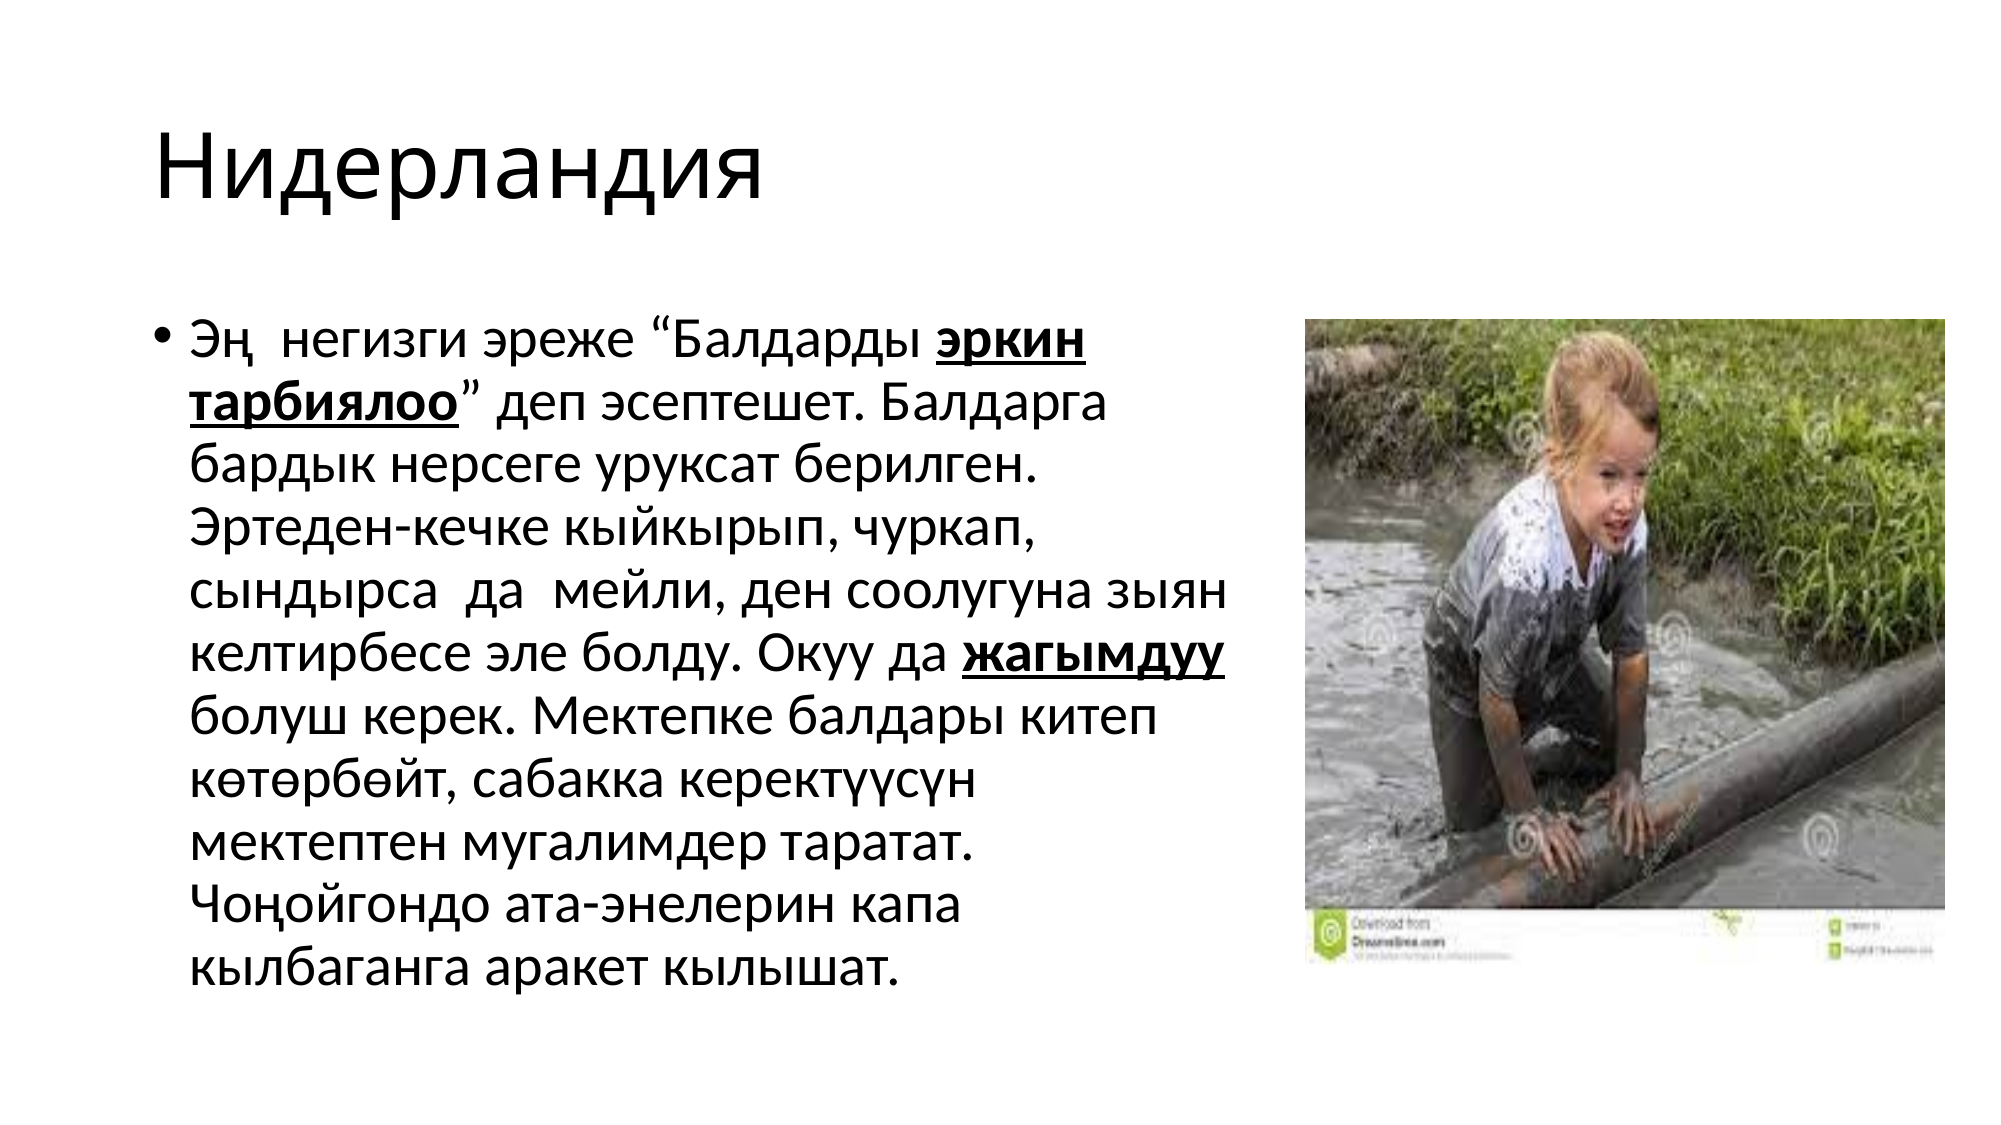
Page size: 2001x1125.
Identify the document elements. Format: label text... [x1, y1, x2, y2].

picture [1304, 319, 1945, 971]
list Эң негизги эреже “Балдарды эркин тарбиялоо” деп эсептешет. Балдарга бардык нерсеге уруксат берилген. Эртеден-кечке кыйкырып, чуркап, сындырса да мейли, ден соолугуна зыян келтирбесе эле болду. Окуу да жагымдуу болуш керек. Мектепке балдары китеп кɵтɵрбɵйт, сабакка керектүүсүн мектептен мугалимдер таратат. Чоңойгондо ата-энелерин капа кылбаганга аракет кылышат. [137, 299, 1263, 1014]
title Нидерландия [137, 59, 1863, 278]
